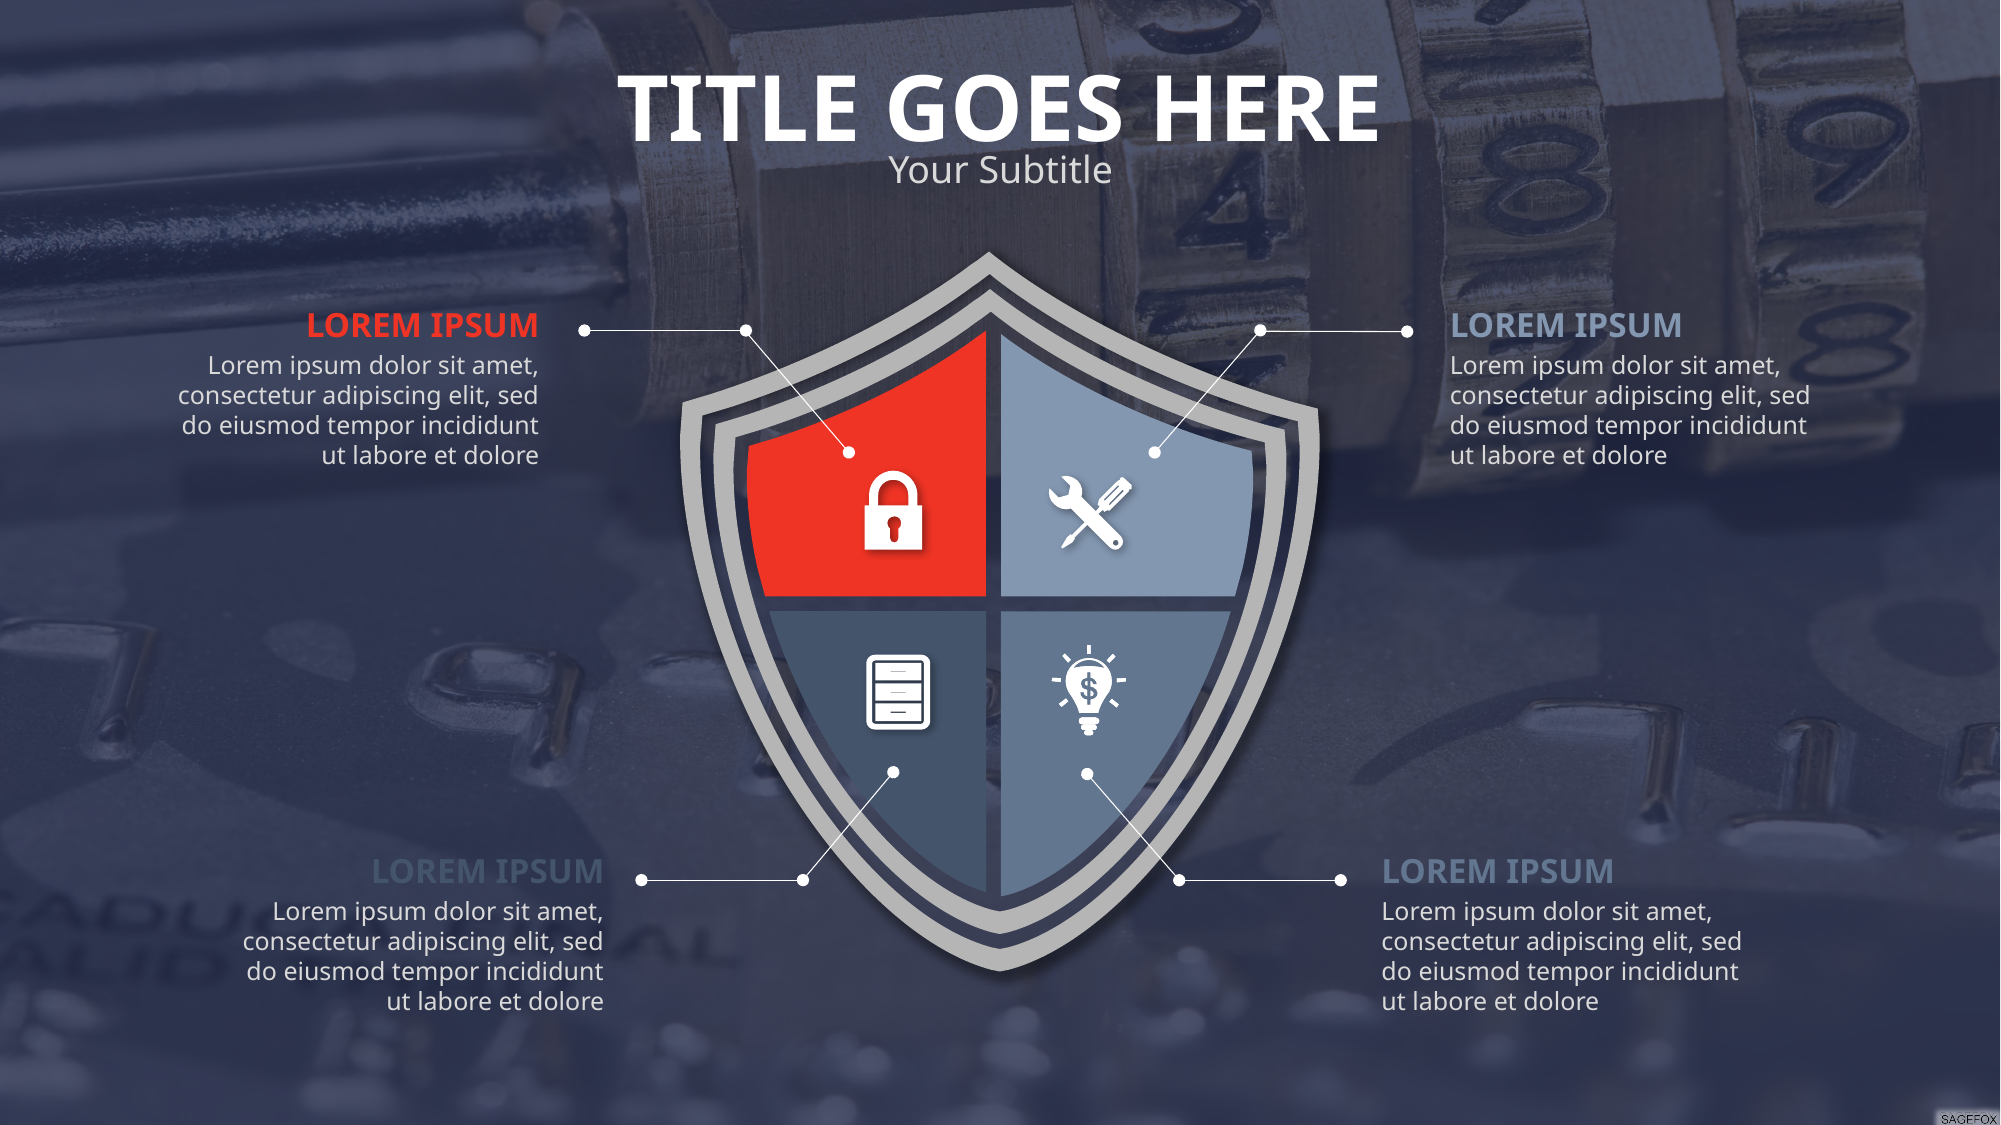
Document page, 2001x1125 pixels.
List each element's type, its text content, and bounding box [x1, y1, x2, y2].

text_box [1048, 475, 1132, 550]
text_box [849, 287, 1152, 406]
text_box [584, 330, 849, 453]
text_box LOREM IPSUM Lorem ipsum dolor sit amet, consectetur adipiscing elit, sed do eiusmod tempor incididunt ut labore et dolore [231, 845, 615, 1020]
text_box [745, 328, 988, 598]
text_box [1000, 332, 1255, 598]
text_box [849, 250, 1152, 372]
text_box [1199, 448, 1321, 773]
text_box LOREM IPSUM Lorem ipsum dolor sit amet, consectetur adipiscing elit, sed do eiusmod tempor incididunt ut labore et dolore [166, 299, 550, 475]
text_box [1152, 336, 1410, 448]
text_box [1051, 645, 1126, 736]
picture [1938, 1114, 1999, 1125]
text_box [641, 772, 894, 881]
text_box LOREM IPSUM Lorem ipsum dolor sit amet, consectetur adipiscing elit, sed do eiusmod tempor incididunt ut labore et dolore [1371, 845, 1755, 1020]
text_box [866, 654, 931, 730]
text_box [864, 470, 923, 550]
text_box [712, 453, 834, 772]
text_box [548, 42, 1452, 199]
text_box [894, 846, 1099, 936]
text_box [857, 881, 1142, 973]
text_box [1087, 773, 1341, 881]
text_box [1165, 448, 1288, 773]
text_box [767, 610, 988, 894]
text_box LOREM IPSUM Lorem ipsum dolor sit amet, consectetur adipiscing elit, sed do eiusmod tempor incididunt ut labore et dolore [1439, 299, 1824, 475]
text_box [679, 453, 800, 772]
text_box [999, 610, 1233, 898]
